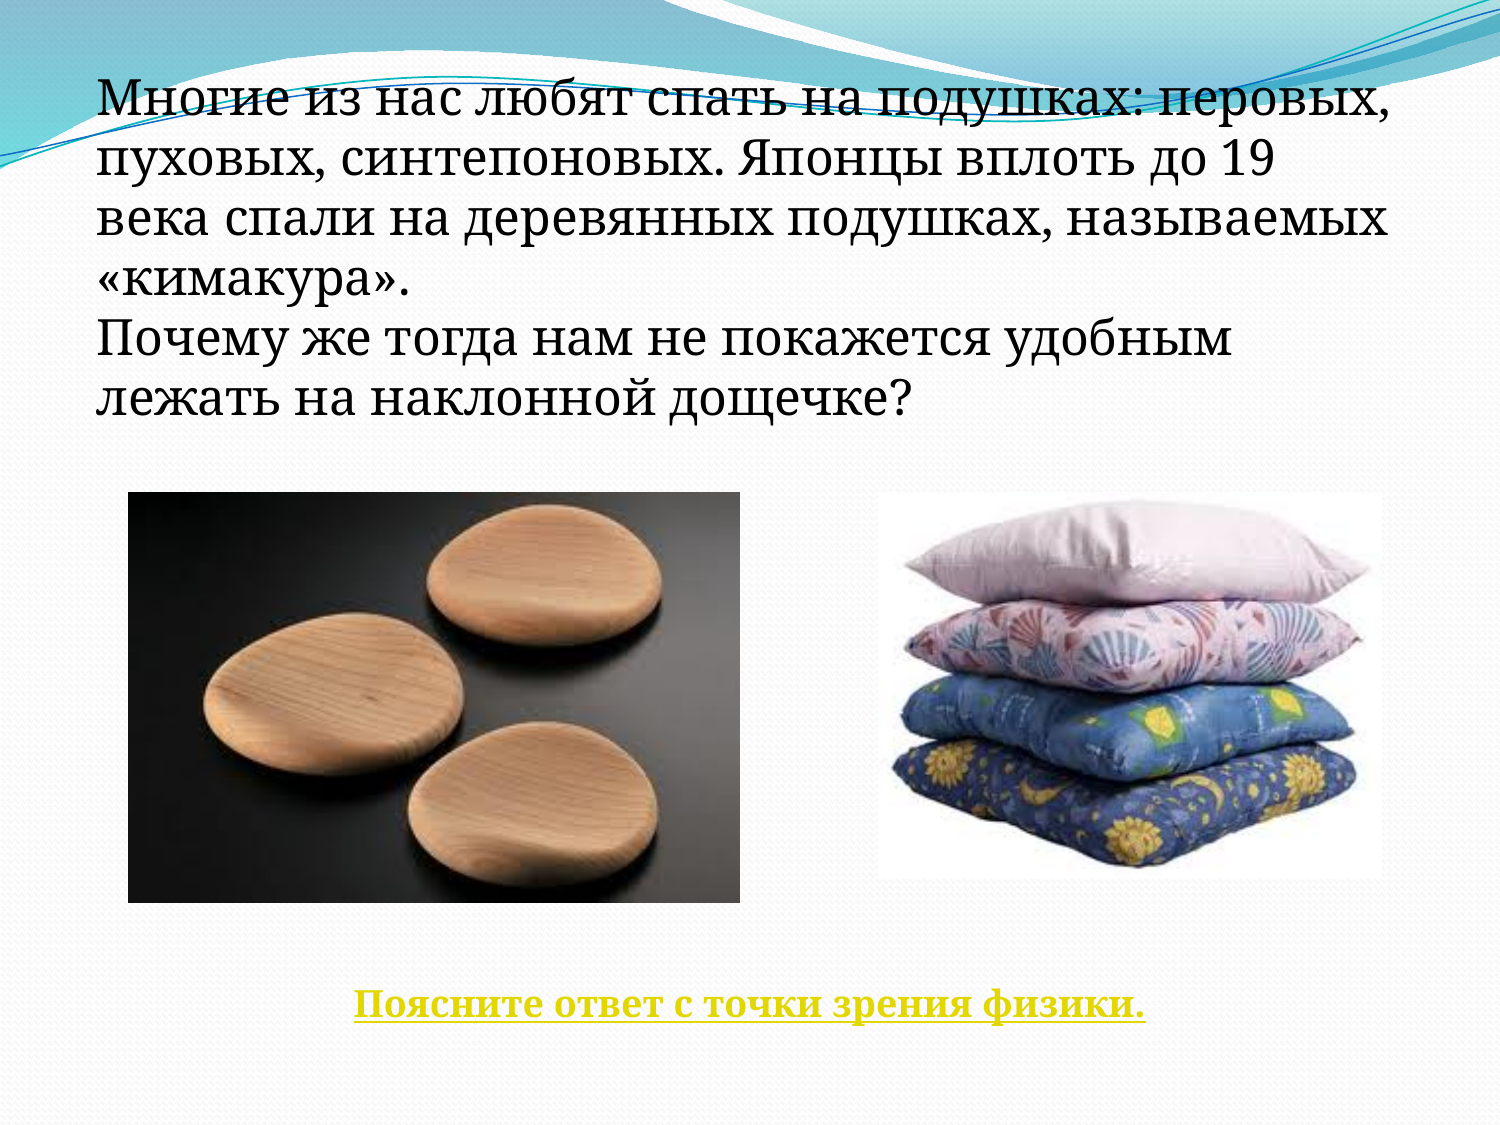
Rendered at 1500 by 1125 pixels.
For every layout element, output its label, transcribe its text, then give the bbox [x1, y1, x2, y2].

text_box Многие из нас любят спать на подушках: перовых, пуховых, синтепоновых. Японцы вплоть до 19 века спали на деревянных подушках, называемых «кимакура». Почему же тогда нам не покажется удобным лежать на наклонной дощечке? [81, 58, 1418, 434]
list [128, 491, 740, 903]
text_box Поясните ответ с точки зрения физики. [304, 972, 1196, 1039]
picture [878, 491, 1382, 880]
